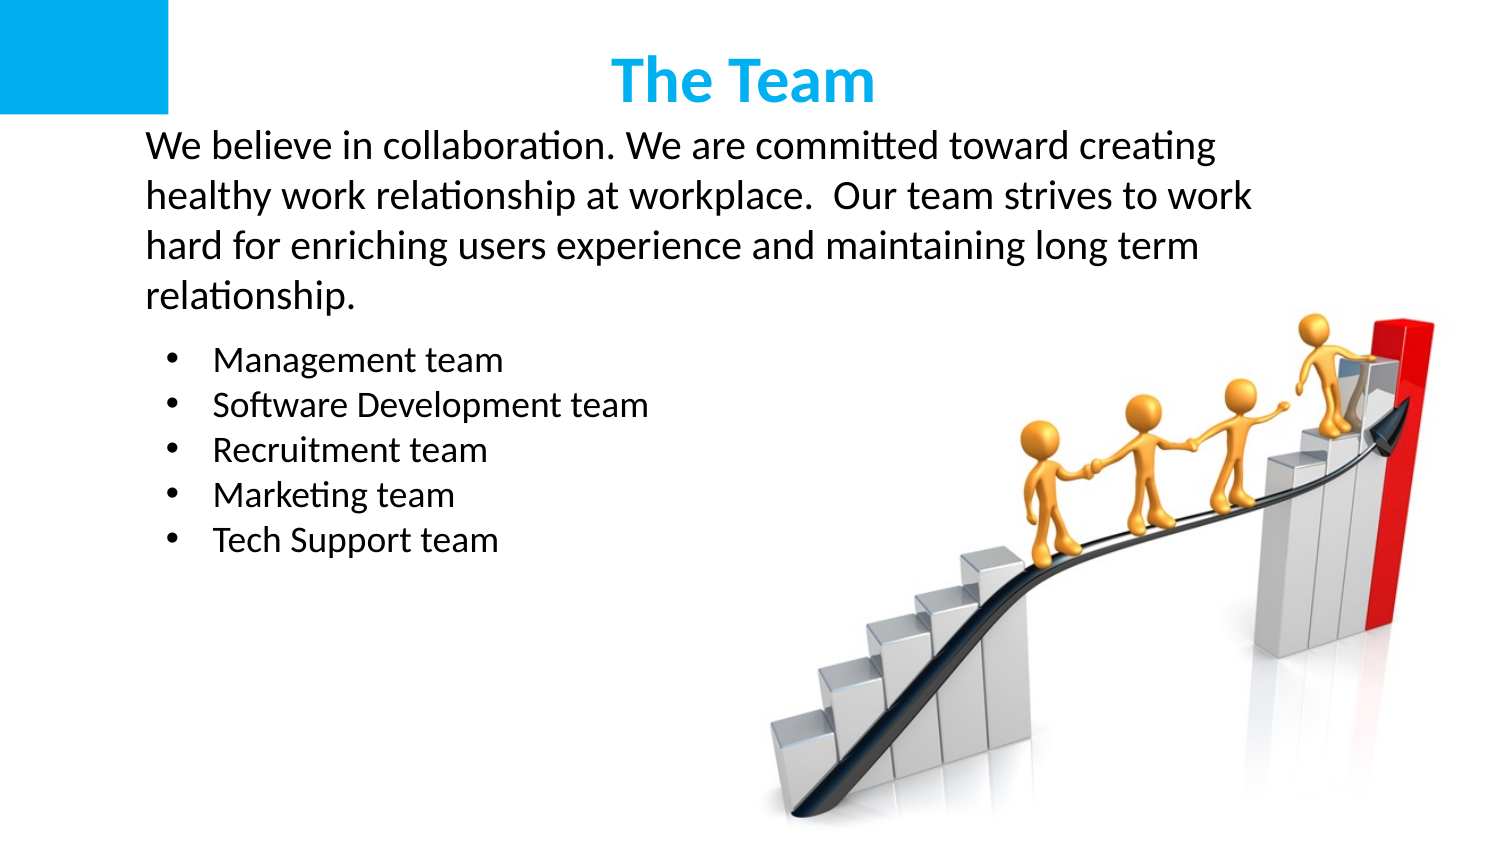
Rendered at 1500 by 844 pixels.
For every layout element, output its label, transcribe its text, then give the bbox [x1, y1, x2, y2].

text_box Management team Software Development team Recruitment team Marketing team Tech Support team [151, 327, 665, 613]
text_box [0, 0, 169, 115]
text_box We believe in collaboration. We are committed toward creating healthy work relationship at workplace. Our team strives to work hard for enriching users experience and maintaining long term relationship. [130, 110, 1331, 326]
text_box The Team [596, 28, 892, 124]
picture [744, 290, 1470, 835]
